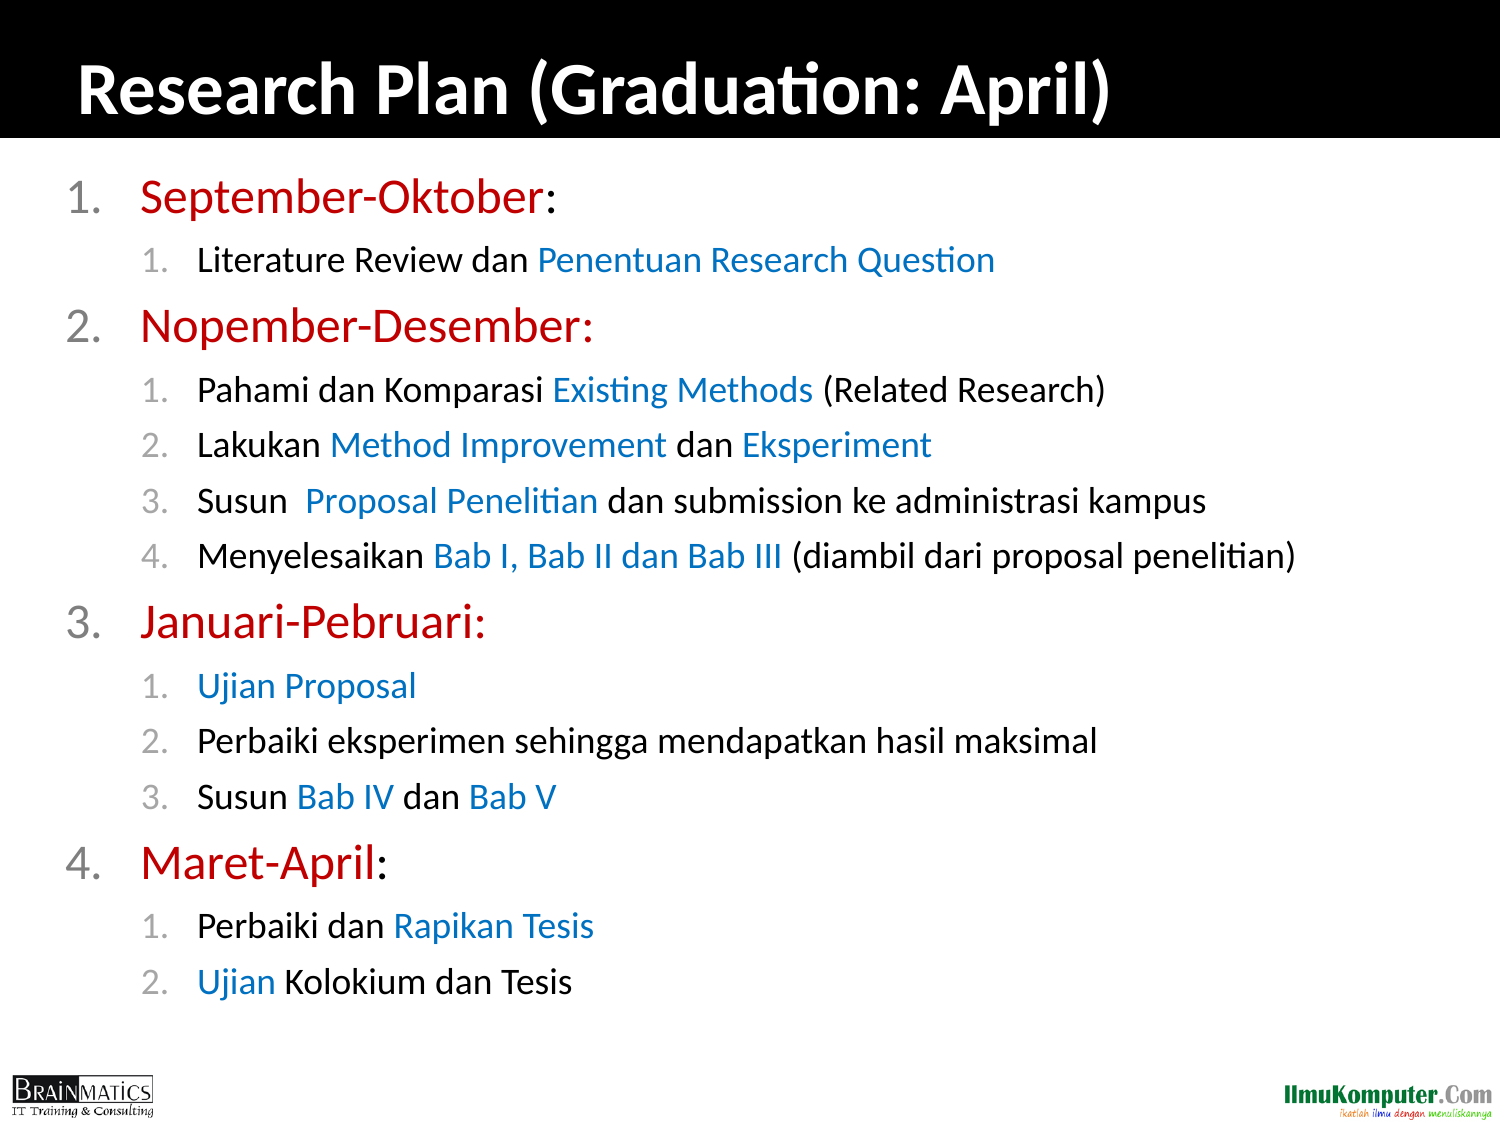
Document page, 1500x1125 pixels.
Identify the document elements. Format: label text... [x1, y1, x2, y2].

picture [1275, 1080, 1500, 1125]
title Research Plan (Graduation: April) [62, 12, 1488, 138]
picture [12, 1075, 153, 1118]
list September-Oktober: Literature Review dan Penentuan Research Question Nopember-Desember: Pahami dan Komparasi Existing Methods (Related Research) Lakukan Method Improvement dan Eksperiment Susun Proposal Penelitian dan submission ke administrasi kampus Menyelesaikan Bab I, Bab II dan Bab III (diambil dari proposal penelitian) Januari-Pebruari: Ujian Proposal Perbaiki eksperimen sehingga mendapatkan hasil maksimal Susun Bab IV dan Bab V Maret-April: Perbaiki dan Rapikan Tesis Ujian Kolokium dan Tesis [49, 162, 1438, 1113]
